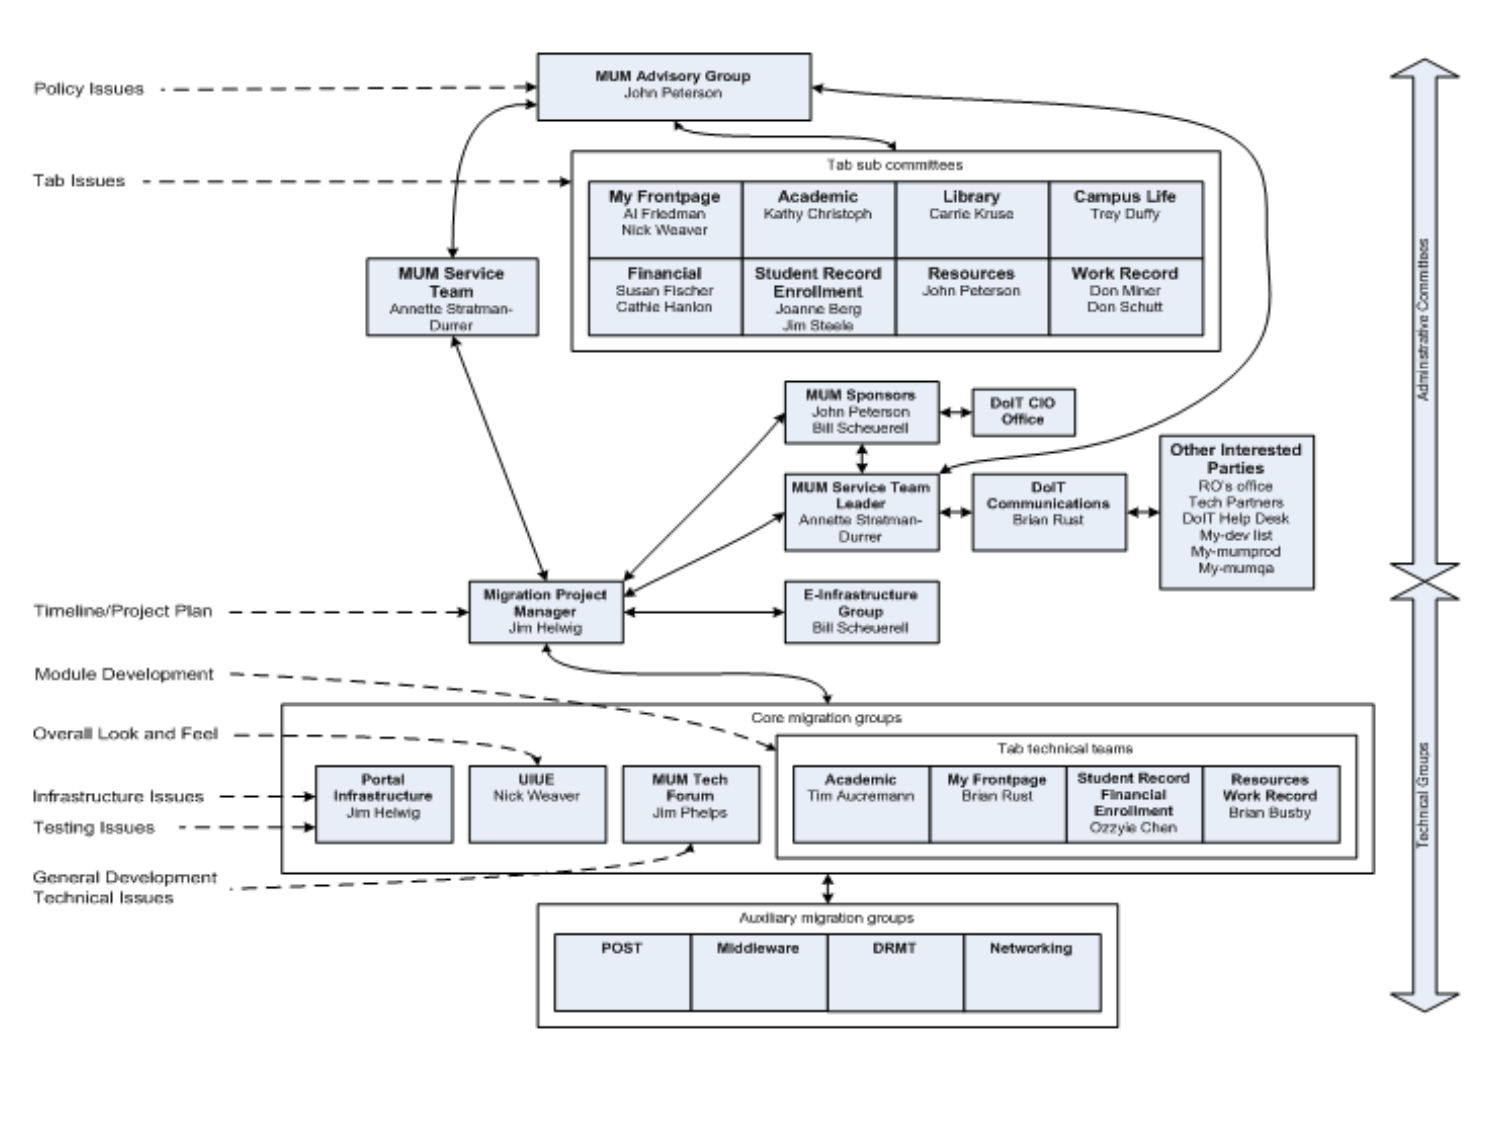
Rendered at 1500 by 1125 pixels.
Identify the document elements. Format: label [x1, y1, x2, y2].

picture [24, 36, 1463, 1048]
